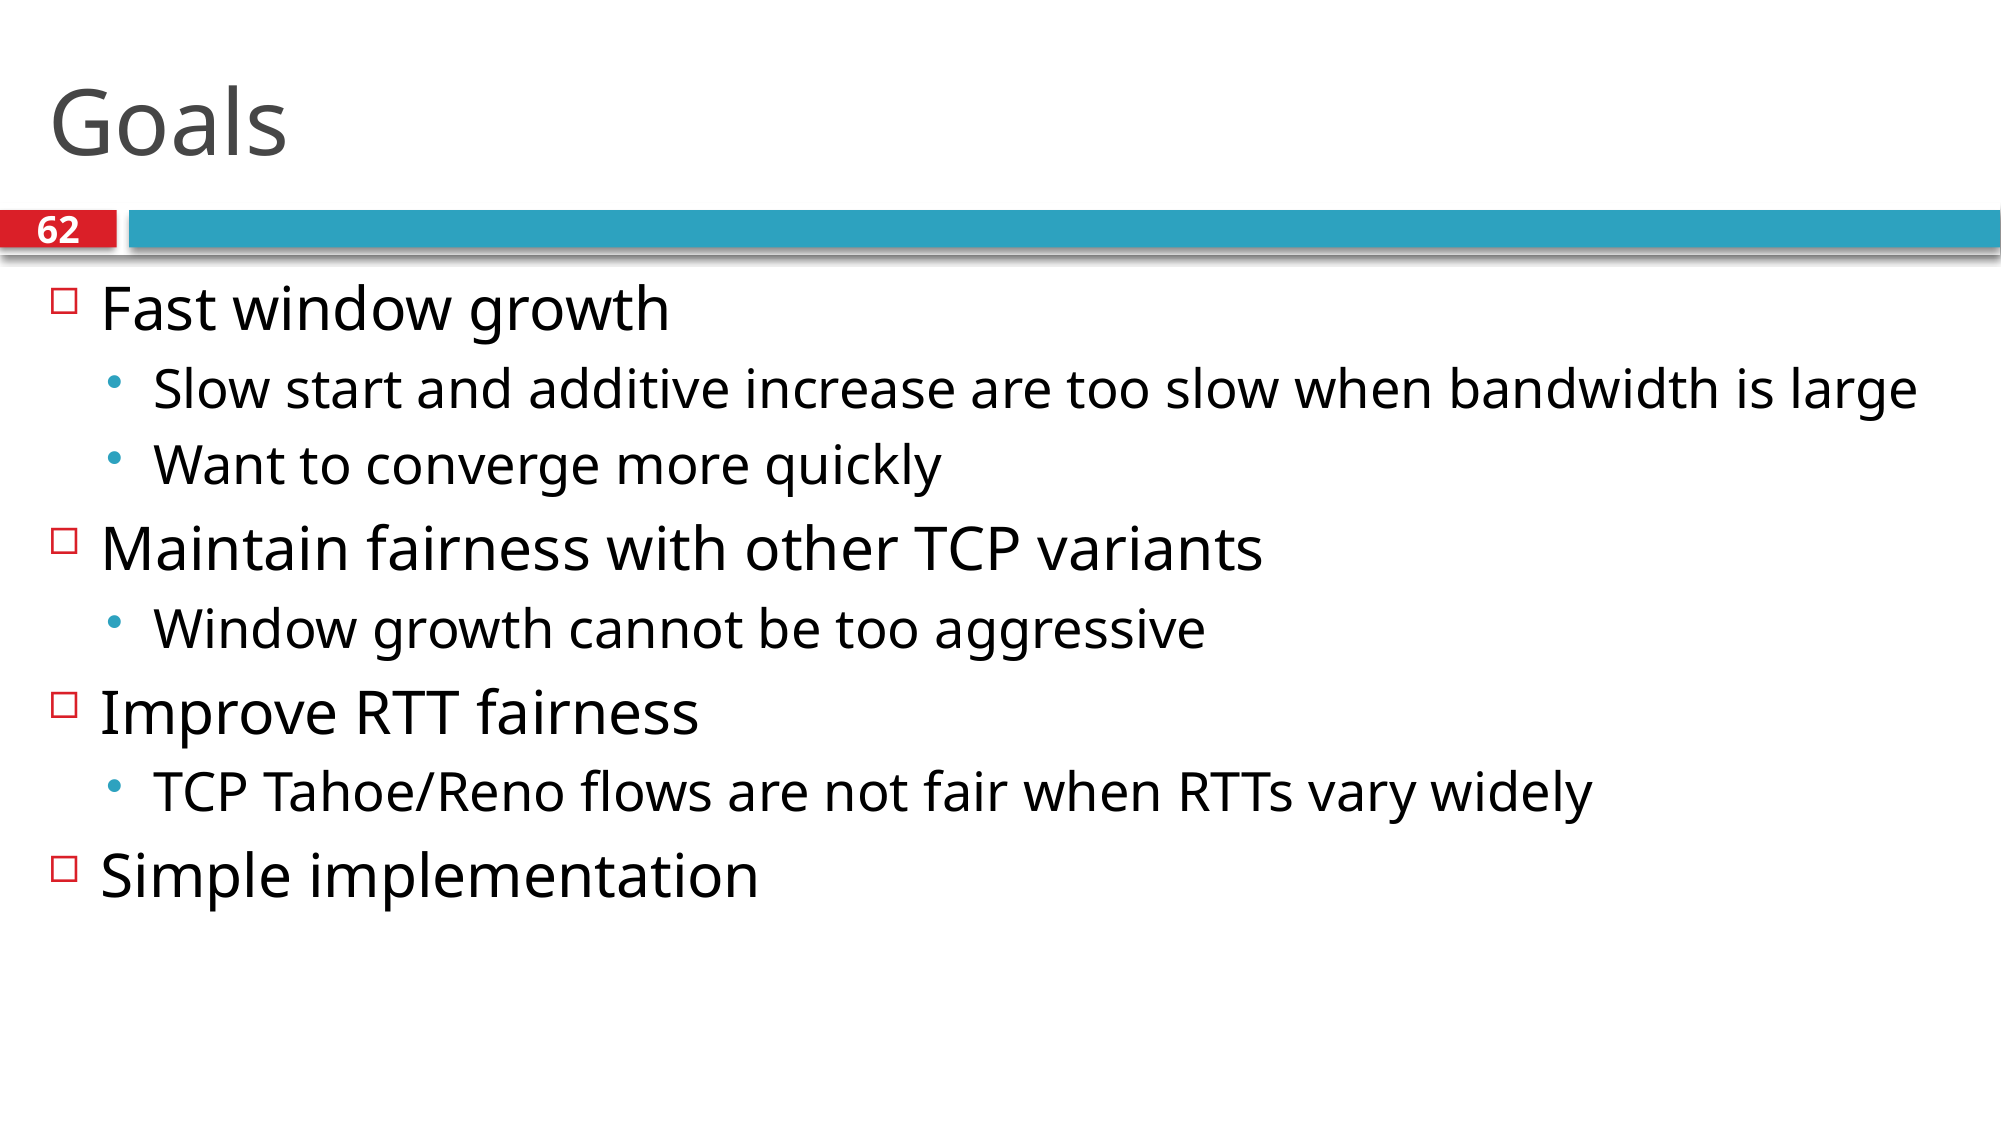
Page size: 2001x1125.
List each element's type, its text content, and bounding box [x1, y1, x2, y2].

list Fast window growth Slow start and additive increase are too slow when bandwidth is large Want to converge more quickly Maintain fairness with other TCP variants Window growth cannot be too aggressive Improve RTT fairness TCP Tahoe/Reno flows are not fair when RTTs vary widely Simple implementation [33, 262, 1967, 1100]
title Goals [33, 37, 1967, 200]
slide_number 62 [0, 206, 117, 257]
